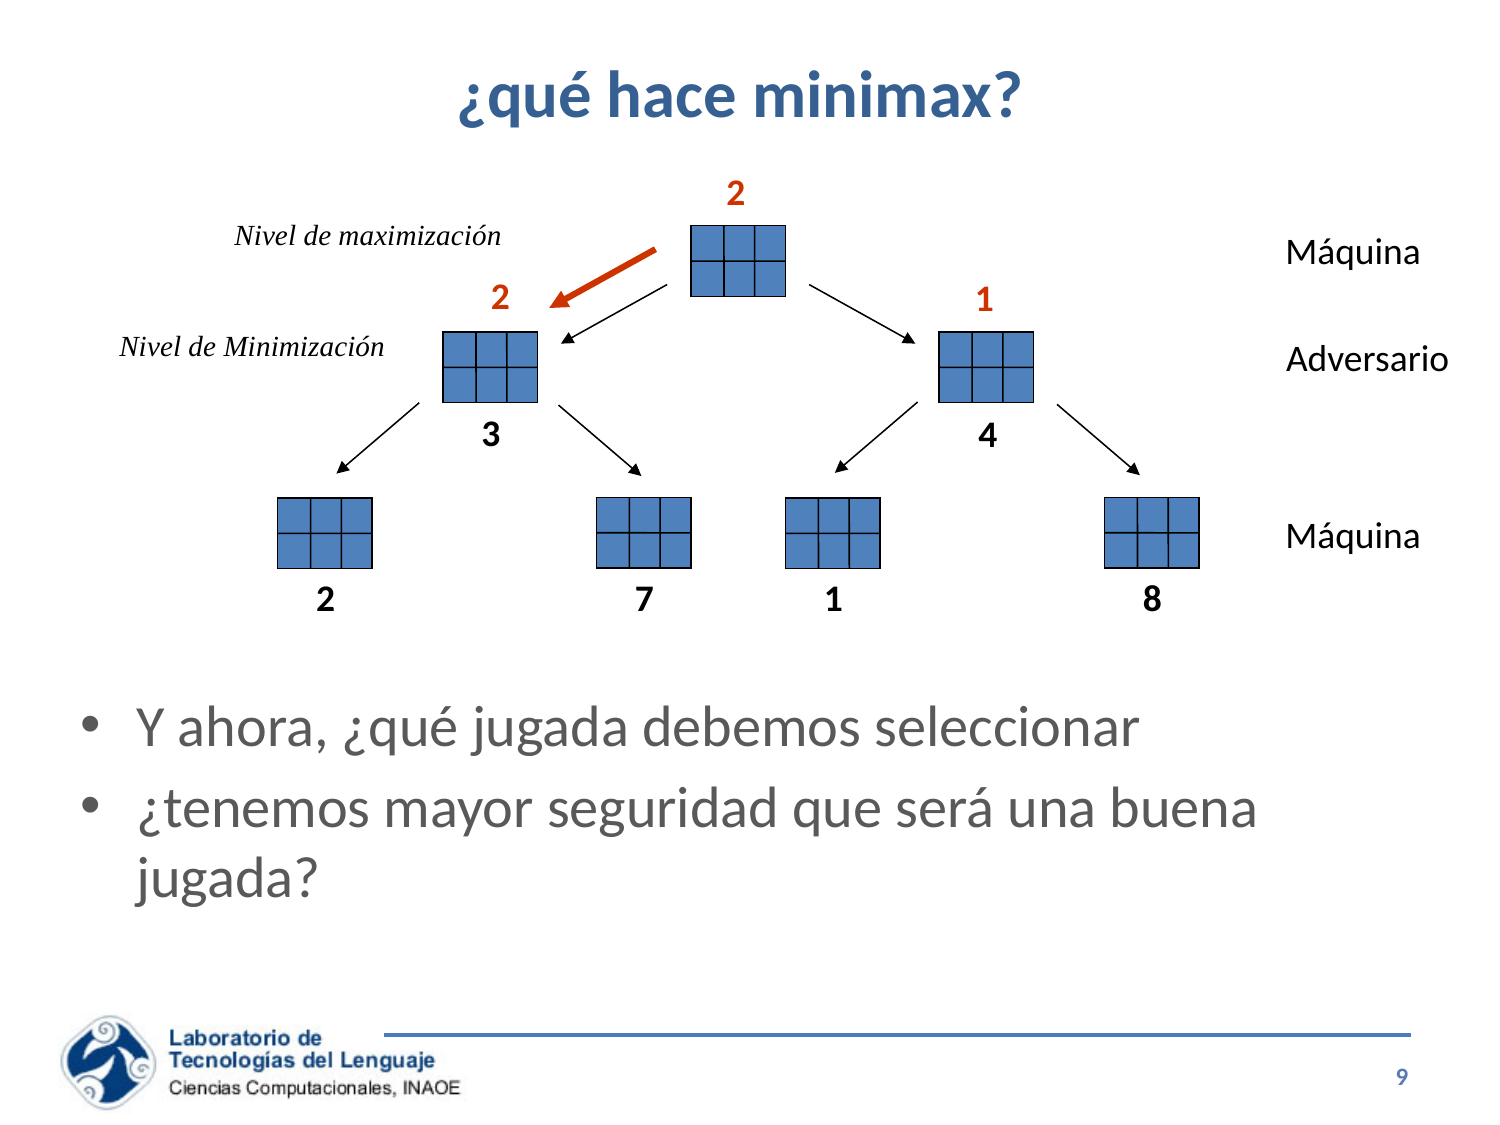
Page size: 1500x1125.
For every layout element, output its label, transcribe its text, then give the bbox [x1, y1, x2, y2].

text_box Máquina [1270, 503, 1437, 564]
picture [53, 1011, 467, 1115]
text_box Adversario [1271, 326, 1465, 386]
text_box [277, 225, 1200, 628]
text_box Máquina [1270, 219, 1437, 280]
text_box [99, 160, 1011, 371]
title ¿qué hace minimax? [64, 33, 1415, 149]
slide_number 9 [1311, 1045, 1424, 1106]
list Y ahora, ¿qué jugada debemos seleccionar ¿tenemos mayor seguridad que será una buena jugada? [64, 680, 1415, 988]
